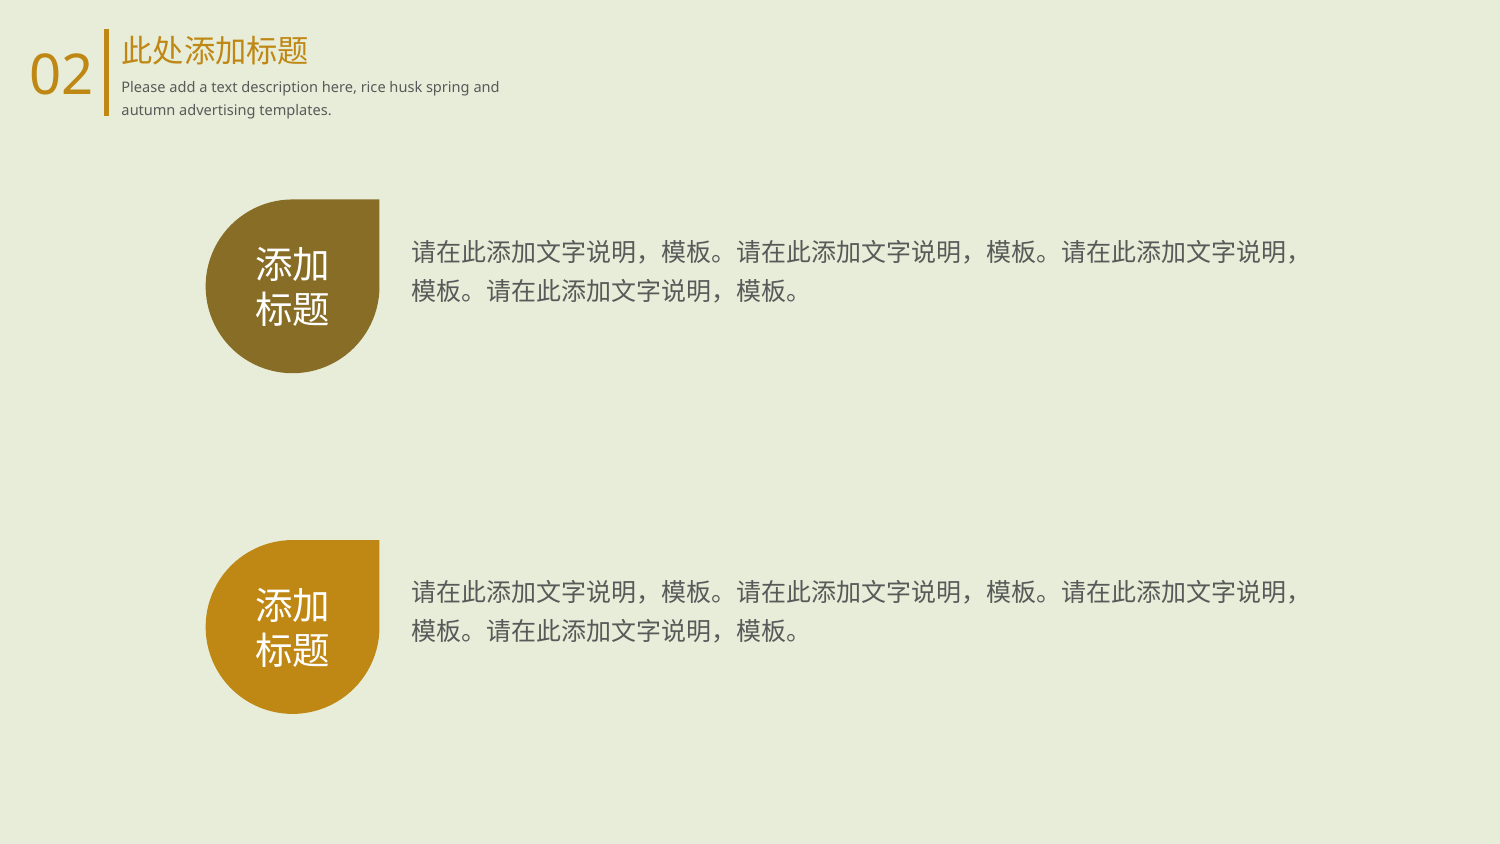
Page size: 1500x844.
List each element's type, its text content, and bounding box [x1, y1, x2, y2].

text_box 请在此添加文字说明，模板。请在此添加文字说明，模板。请在此添加文字说明，模板。请在此添加文字说明，模板。 [400, 562, 1307, 652]
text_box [106, 24, 571, 127]
text_box 02 [17, 32, 104, 112]
text_box 请在此添加文字说明，模板。请在此添加文字说明，模板。请在此添加文字说明，模板。请在此添加文字说明，模板。 [400, 221, 1307, 311]
text_box 添加 标题 [205, 199, 380, 374]
text_box 添加 标题 [205, 540, 380, 714]
